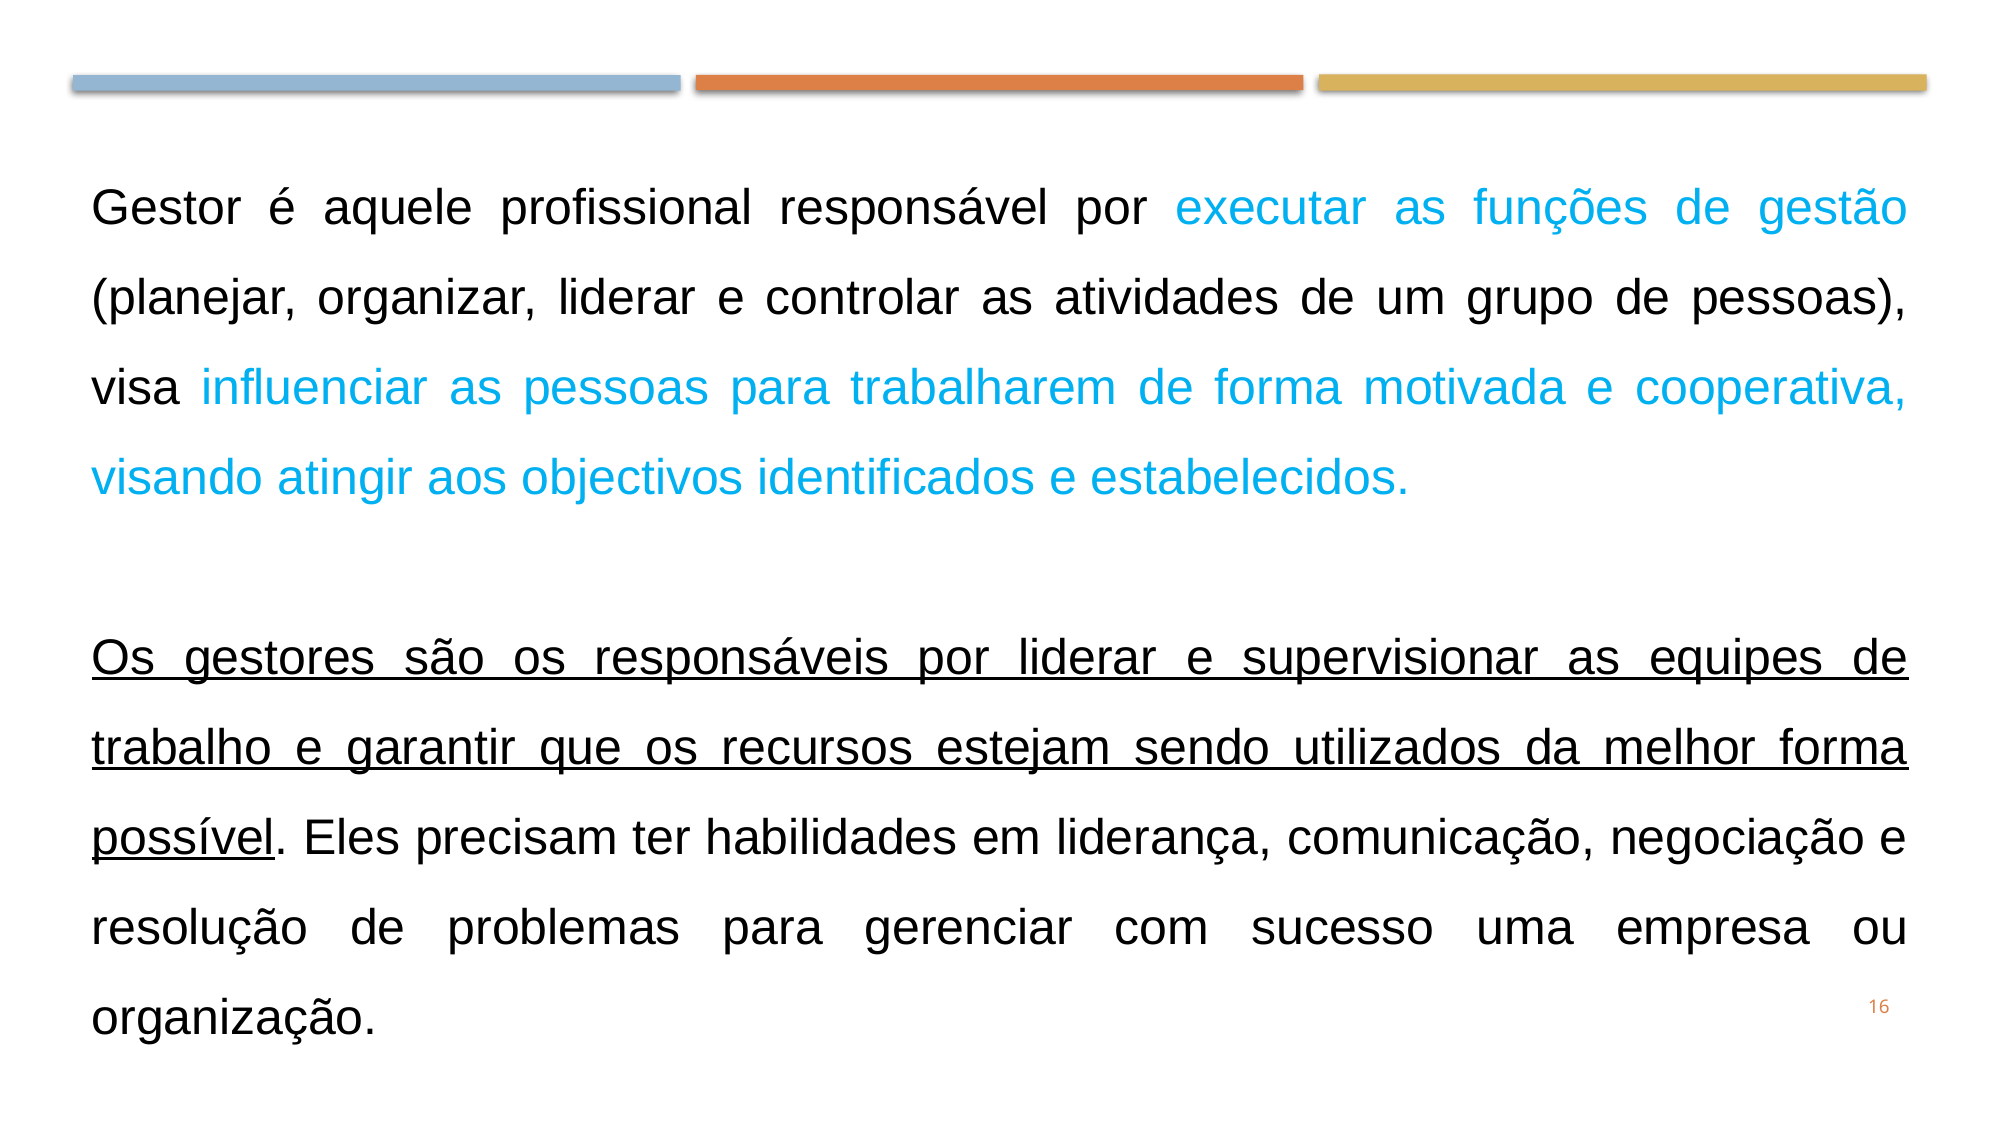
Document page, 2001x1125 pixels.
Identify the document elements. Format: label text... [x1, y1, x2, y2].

text_box Gestor é aquele profissional responsável por executar as funções de gestão (planejar, organizar, liderar e controlar as atividades de um grupo de pessoas), visa influenciar as pessoas para trabalharem de forma motivada e cooperativa, visando atingir aos objectivos identificados e estabelecidos. Os gestores são os responsáveis por liderar e supervisionar as equipes de trabalho e garantir que os recursos estejam sendo utilizados da melhor forma possível. Eles precisam ter habilidades em liderança, comunicação, negociação e resolução de problemas para gerenciar com sucesso uma empresa ou organização. [76, 137, 1924, 1052]
